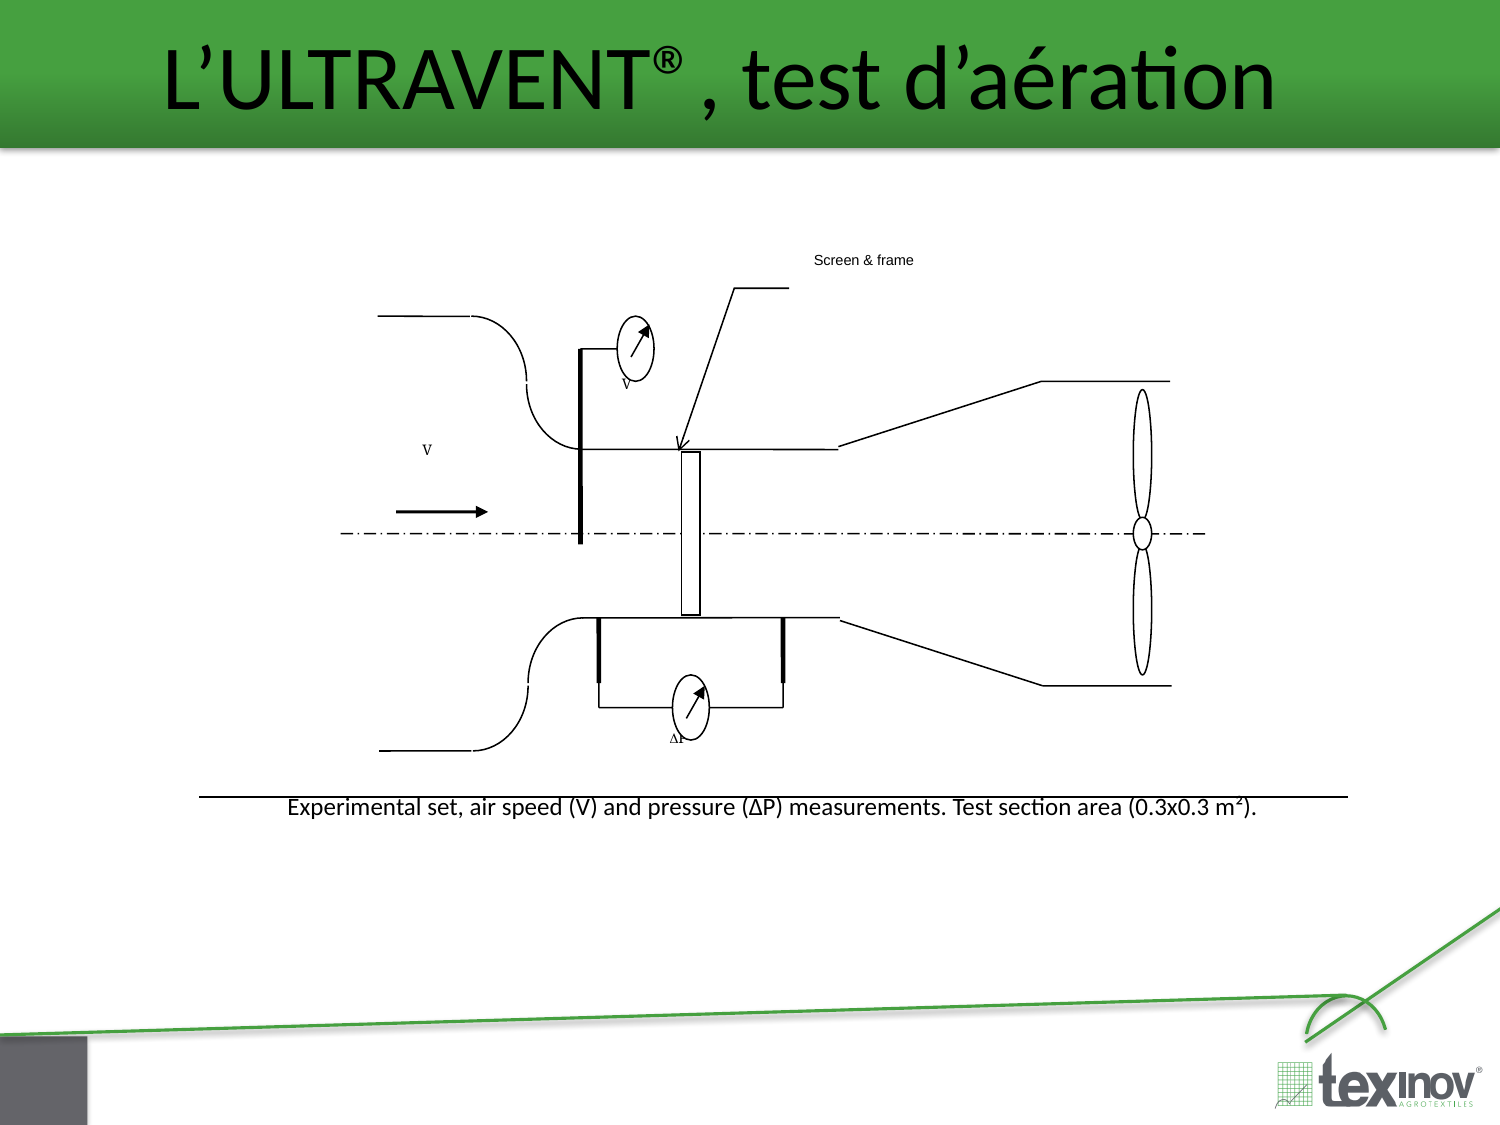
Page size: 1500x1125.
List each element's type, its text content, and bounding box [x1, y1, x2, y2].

table_header Experimental set, air speed (V) and pressure (ΔP) measurements. Test section area (0.3x0.3 m²). [199, 798, 322, 926]
text_box L’ULTRAVENT®, test d’aération [50, 0, 1392, 136]
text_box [327, 187, 1208, 970]
table_header Experimental set, air speed (V) and pressure (ΔP) measurements. Test section area (0.3x0.3 m²). [1212, 798, 1348, 926]
